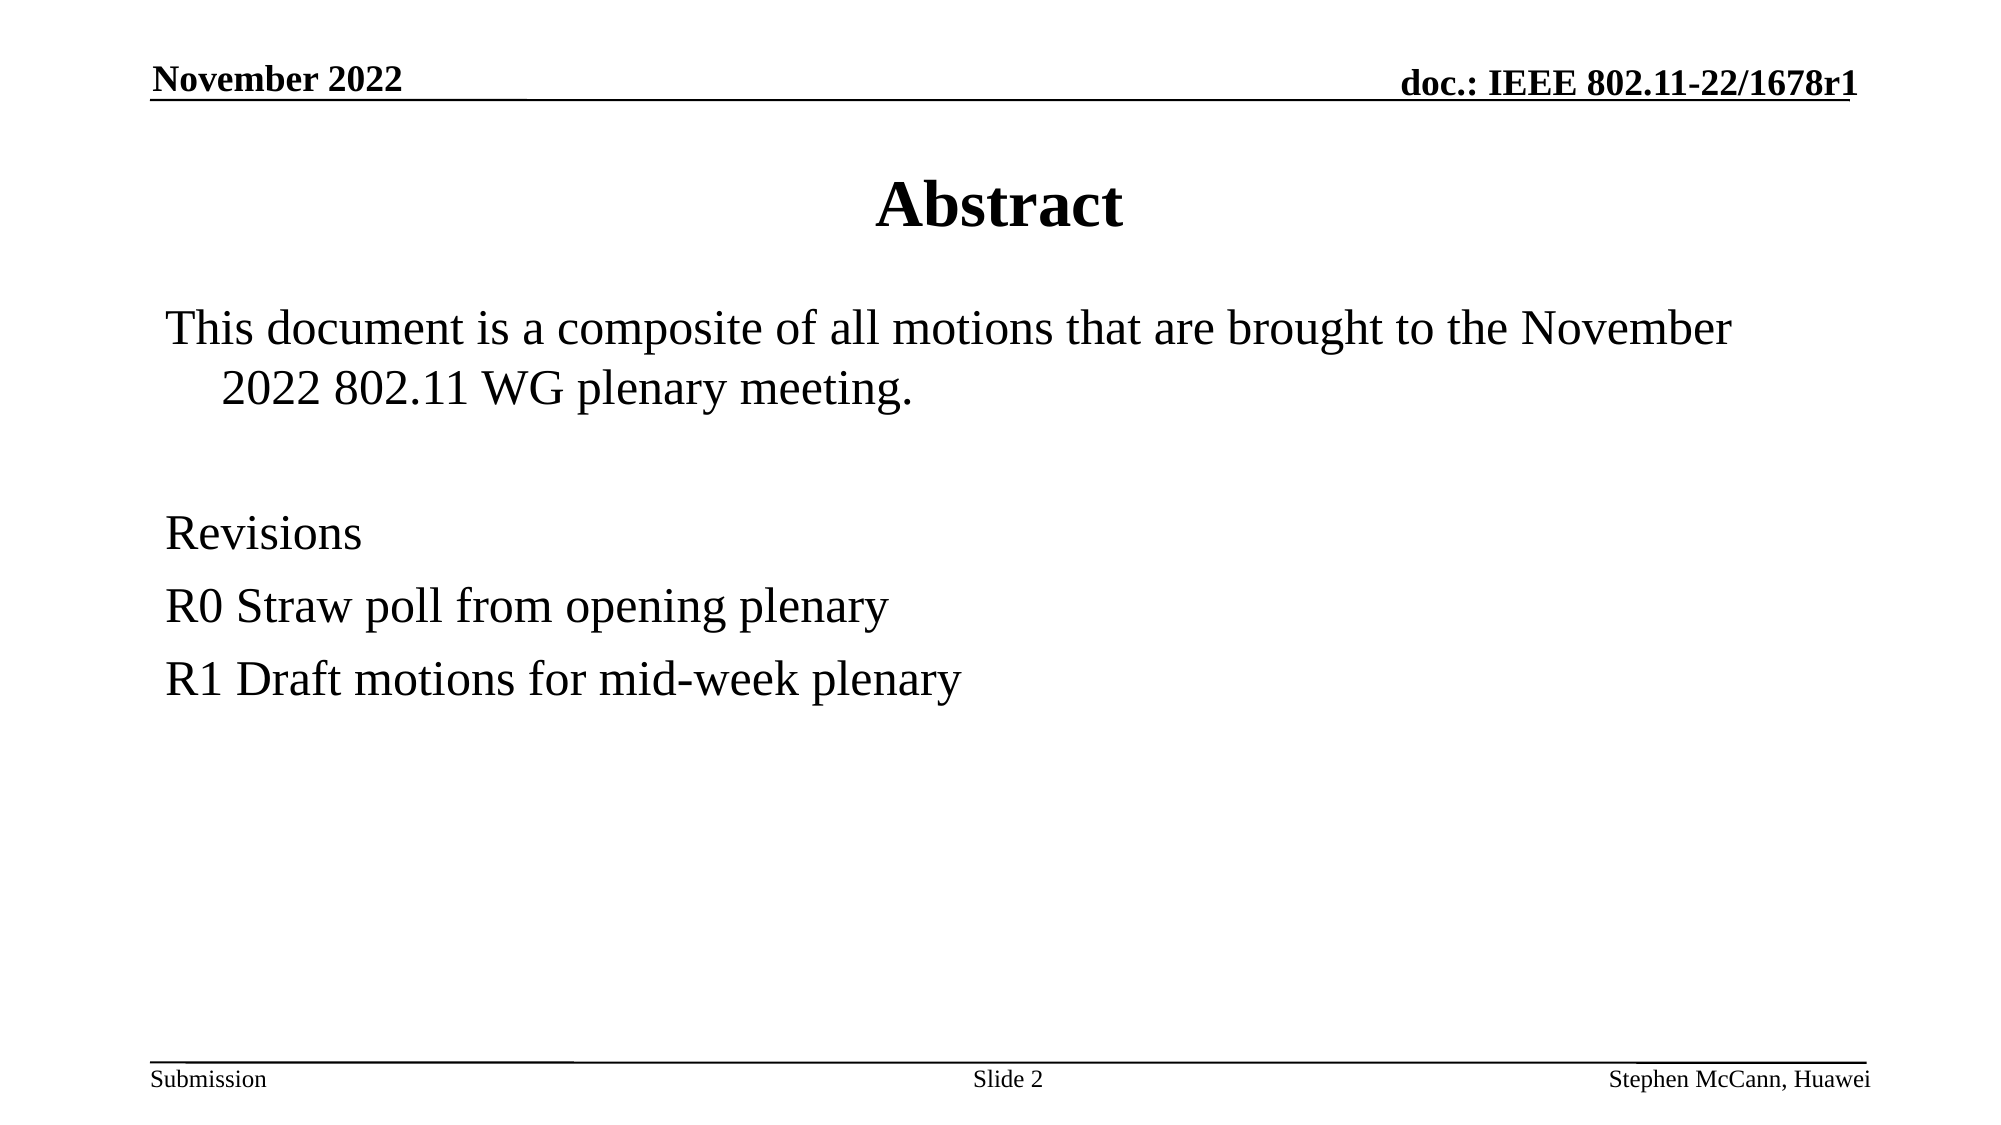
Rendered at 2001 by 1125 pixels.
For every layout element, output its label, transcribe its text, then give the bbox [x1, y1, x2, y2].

list This document is a composite of all motions that are brought to the November 2022 802.11 WG plenary meeting. Revisions R0 Straw poll from opening plenary R1 Draft motions for mid-week plenary [149, 286, 1850, 1000]
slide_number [152, 54, 563, 100]
slide_number Slide 2 [950, 1061, 1067, 1123]
footer Stephen McCann, Huawei [1174, 1061, 1872, 1093]
title Abstract [149, 112, 1850, 286]
